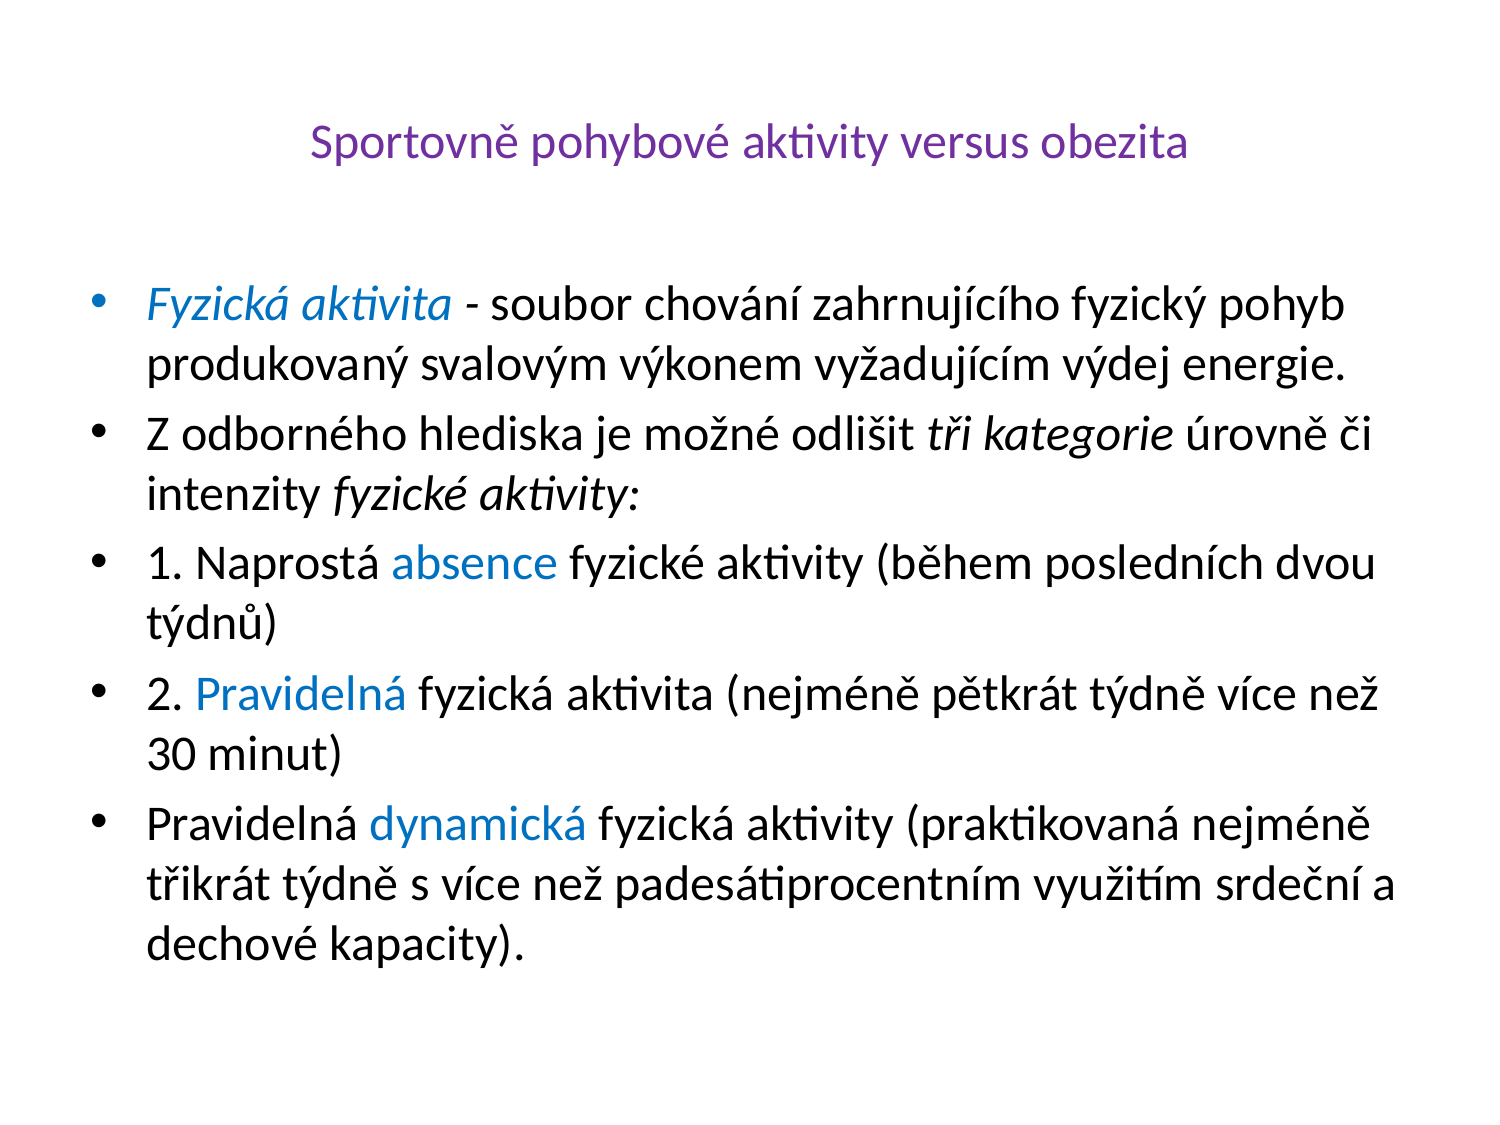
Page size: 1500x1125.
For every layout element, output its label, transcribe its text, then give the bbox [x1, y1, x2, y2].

list Fyzická aktivita - soubor chování zahrnujícího fyzický pohyb produkovaný svalovým výkonem vyžadujícím výdej energie. Z odborného hlediska je možné odlišit tři kategorie úrovně či intenzity fyzické aktivity: 1. Naprostá absence fyzické aktivity (během posledních dvou týdnů) 2. Pravidelná fyzická aktivita (nejméně pětkrát týdně více než 30 minut) Pravidelná dynamická fyzická aktivity (praktikovaná nejméně třikrát týdně s více než padesátiprocentním využitím srdeční a dechové kapacity). [75, 262, 1425, 1005]
title Sportovně pohybové aktivity versus obezita [75, 45, 1425, 233]
